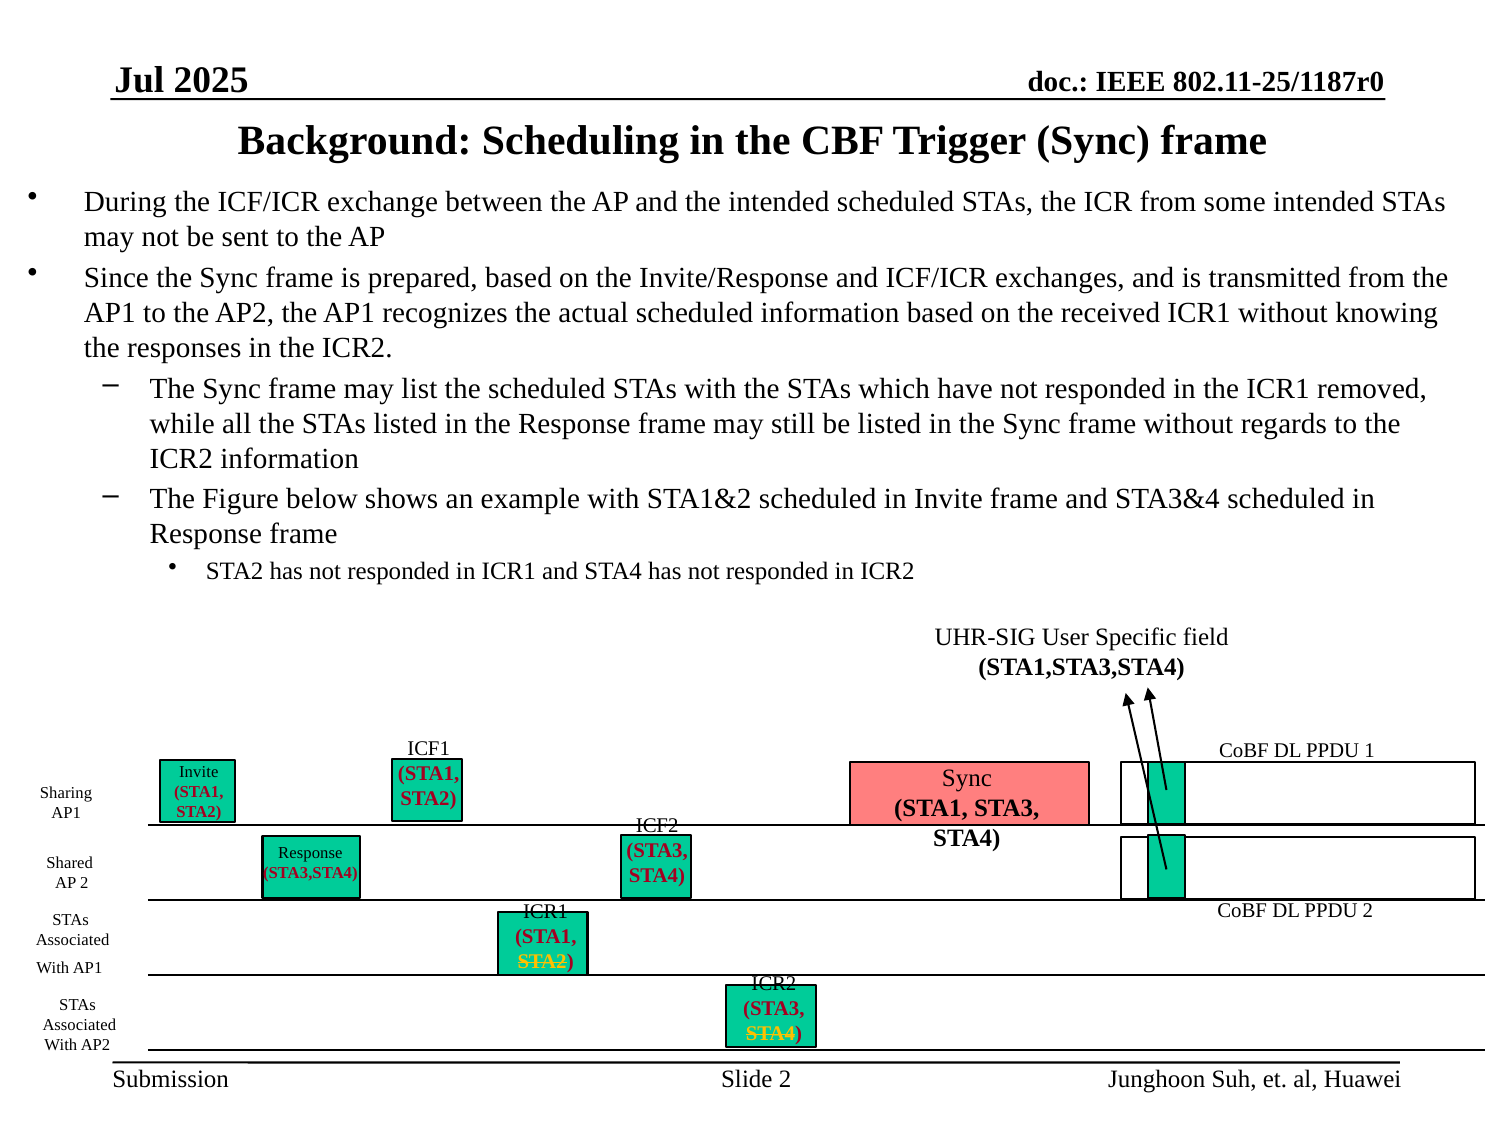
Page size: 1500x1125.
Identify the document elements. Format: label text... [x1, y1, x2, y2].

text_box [20, 613, 1486, 1063]
list During the ICF/ICR exchange between the AP and the intended scheduled STAs, the ICR from some intended STAs may not be sent to the AP Since the Sync frame is prepared, based on the Invite/Response and ICF/ICR exchanges, and is transmitted from the AP1 to the AP2, the AP1 recognizes the actual scheduled information based on the received ICR1 without knowing the responses in the ICR2. The Sync frame may list the scheduled STAs with the STAs which have not responded in the ICR1 removed, while all the STAs listed in the Response frame may still be listed in the Sync frame without regards to the ICR2 information The Figure below shows an example with STA1&2 scheduled in Invite frame and STA3&4 scheduled in Response frame STA2 has not responded in ICR1 and STA4 has not responded in ICR2 [12, 174, 1488, 569]
footer Junghoon Suh, et. al, Huawei [1104, 1071, 1402, 1093]
slide_number Slide 2 [712, 1071, 800, 1093]
title Background: Scheduling in the CBF Trigger (Sync) frame [9, 99, 1497, 175]
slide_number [114, 54, 265, 101]
